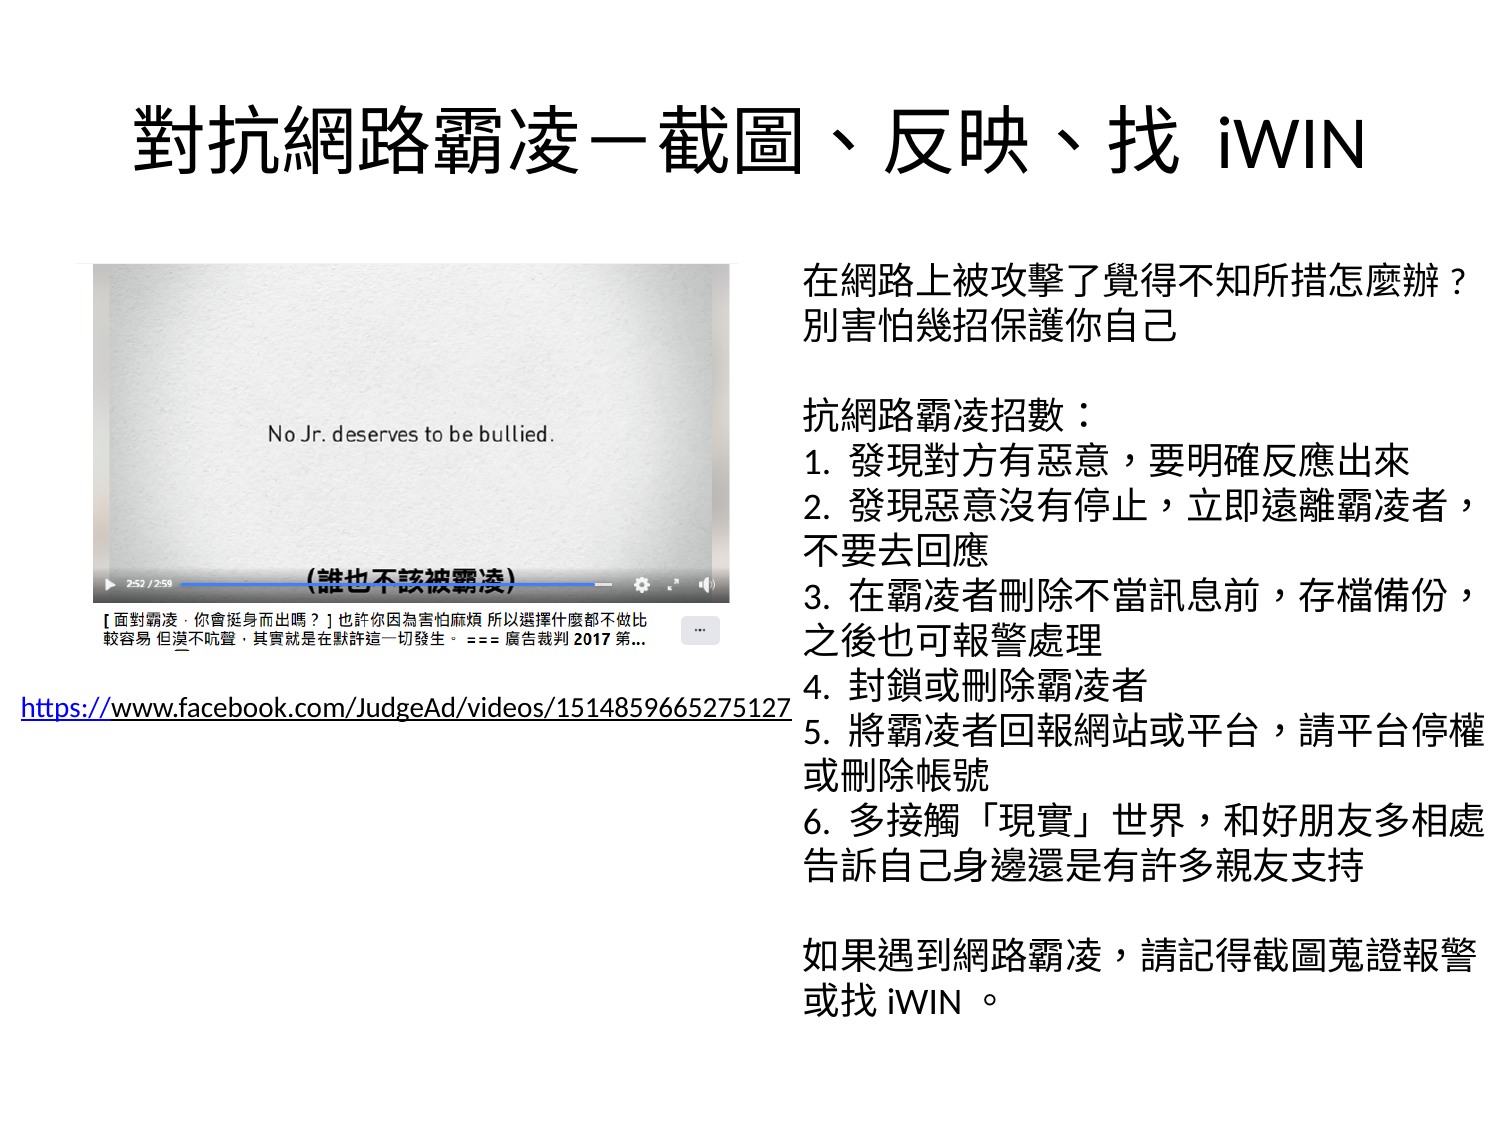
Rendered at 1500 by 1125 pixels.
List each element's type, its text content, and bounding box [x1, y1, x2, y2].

text_box 在網路上被攻擊了覺得不知所措怎麼辦? 別害怕幾招保護你自己 抗網路霸凌招數： 1. 發現對方有惡意，要明確反應出來 2. 發現惡意沒有停止，立即遠離霸凌者，不要去回應 3. 在霸凌者刪除不當訊息前，存檔備份，之後也可報警處理 4. 封鎖或刪除霸凌者 5. 將霸凌者回報網站或平台，請平台停權或刪除帳號 6. 多接觸「現實」世界，和好朋友多相處，告訴自己身邊還是有許多親友支持 如果遇到網路霸凌，請記得截圖蒐證報警或找iWIN。 [788, 249, 1500, 1030]
text_box https://www.facebook.com/JudgeAd/videos/1514859665275127 [5, 680, 788, 731]
title 對抗網路霸凌－截圖、反映、找 iWIN [75, 45, 1425, 233]
picture [76, 255, 738, 654]
